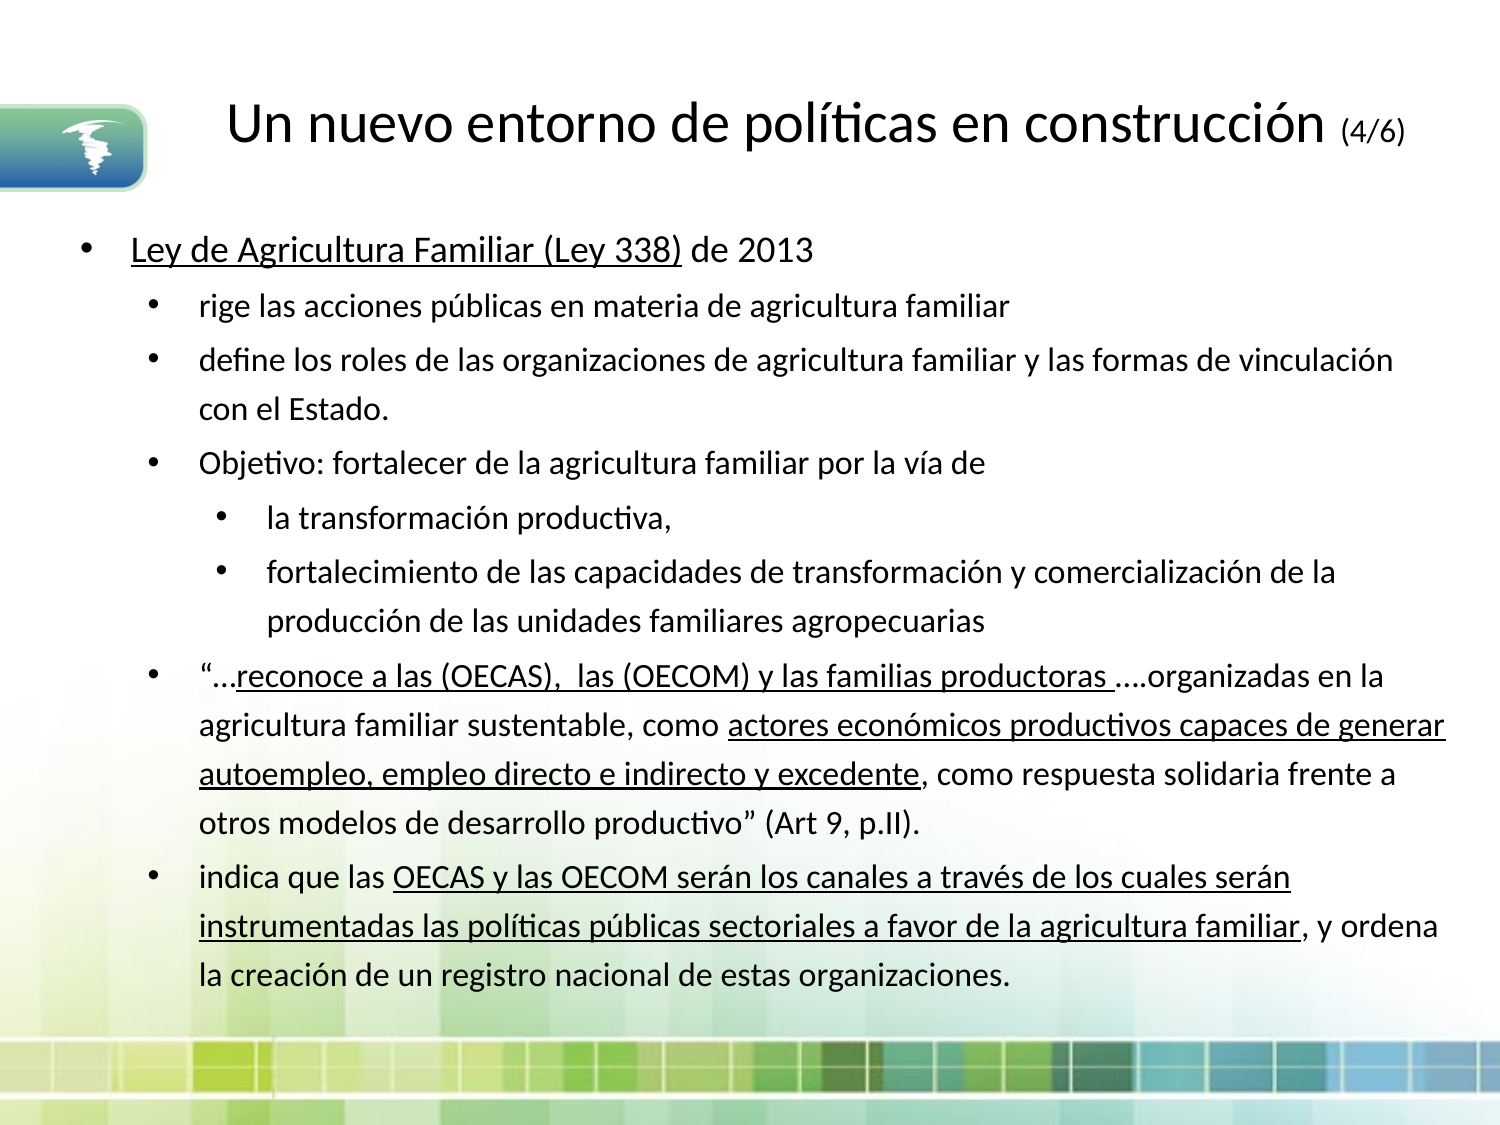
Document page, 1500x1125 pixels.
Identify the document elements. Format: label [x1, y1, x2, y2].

picture [0, 0, 1500, 1125]
text_box [0, 103, 149, 192]
